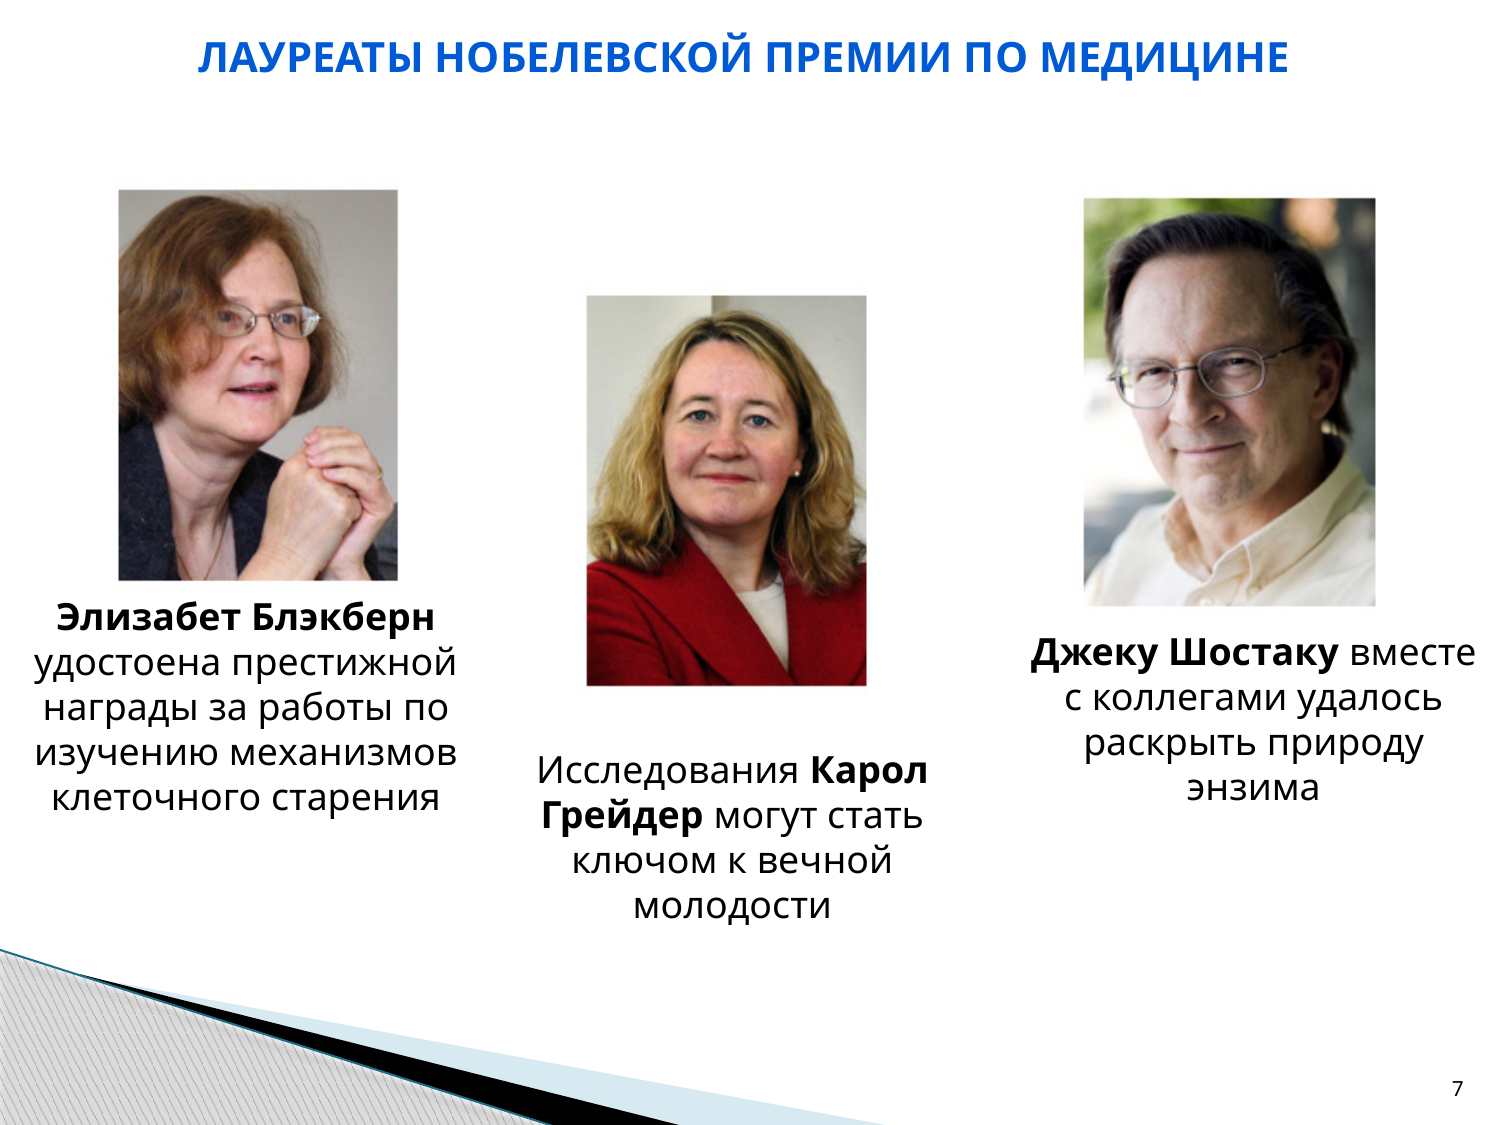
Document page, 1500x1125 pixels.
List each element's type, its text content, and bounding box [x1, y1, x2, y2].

text_box Лауреаты Нобелевской премии По медицине [522, 23, 954, 89]
slide_number 7 [1418, 1051, 1479, 1112]
text_box Исследования Карол Грейдер могут стать ключом к вечной молодости [480, 891, 985, 933]
text_box Элизабет Блэкберн удостоена престижной награды за работы по изучению механизмов клеточного старения [0, 784, 462, 826]
picture [0, 0, 1500, 880]
